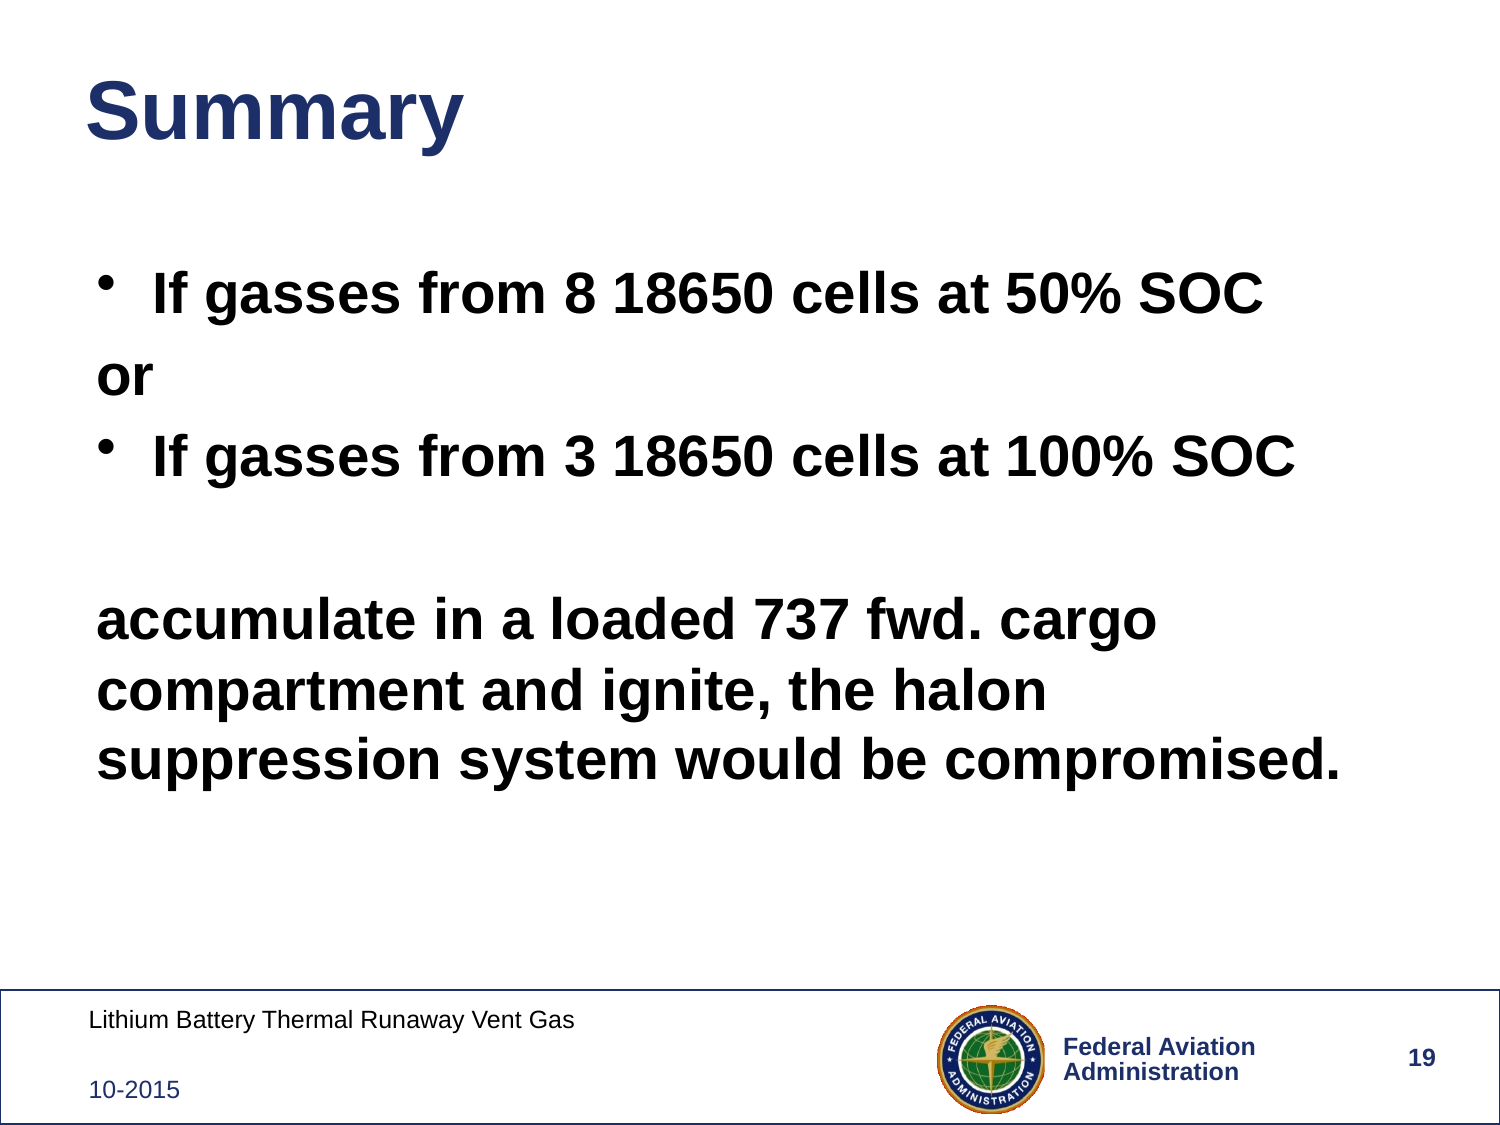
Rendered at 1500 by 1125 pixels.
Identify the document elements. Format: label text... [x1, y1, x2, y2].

slide_number 19 [1074, 1025, 1388, 1100]
picture [936, 1004, 1045, 1114]
title Summary [70, 56, 1461, 157]
list If gasses from 8 18650 cells at 50% SOC or If gasses from 3 18650 cells at 100% SOC accumulate in a loaded 737 fwd. cargo compartment and ignite, the halon suppression system would be compromised. [81, 247, 1402, 968]
